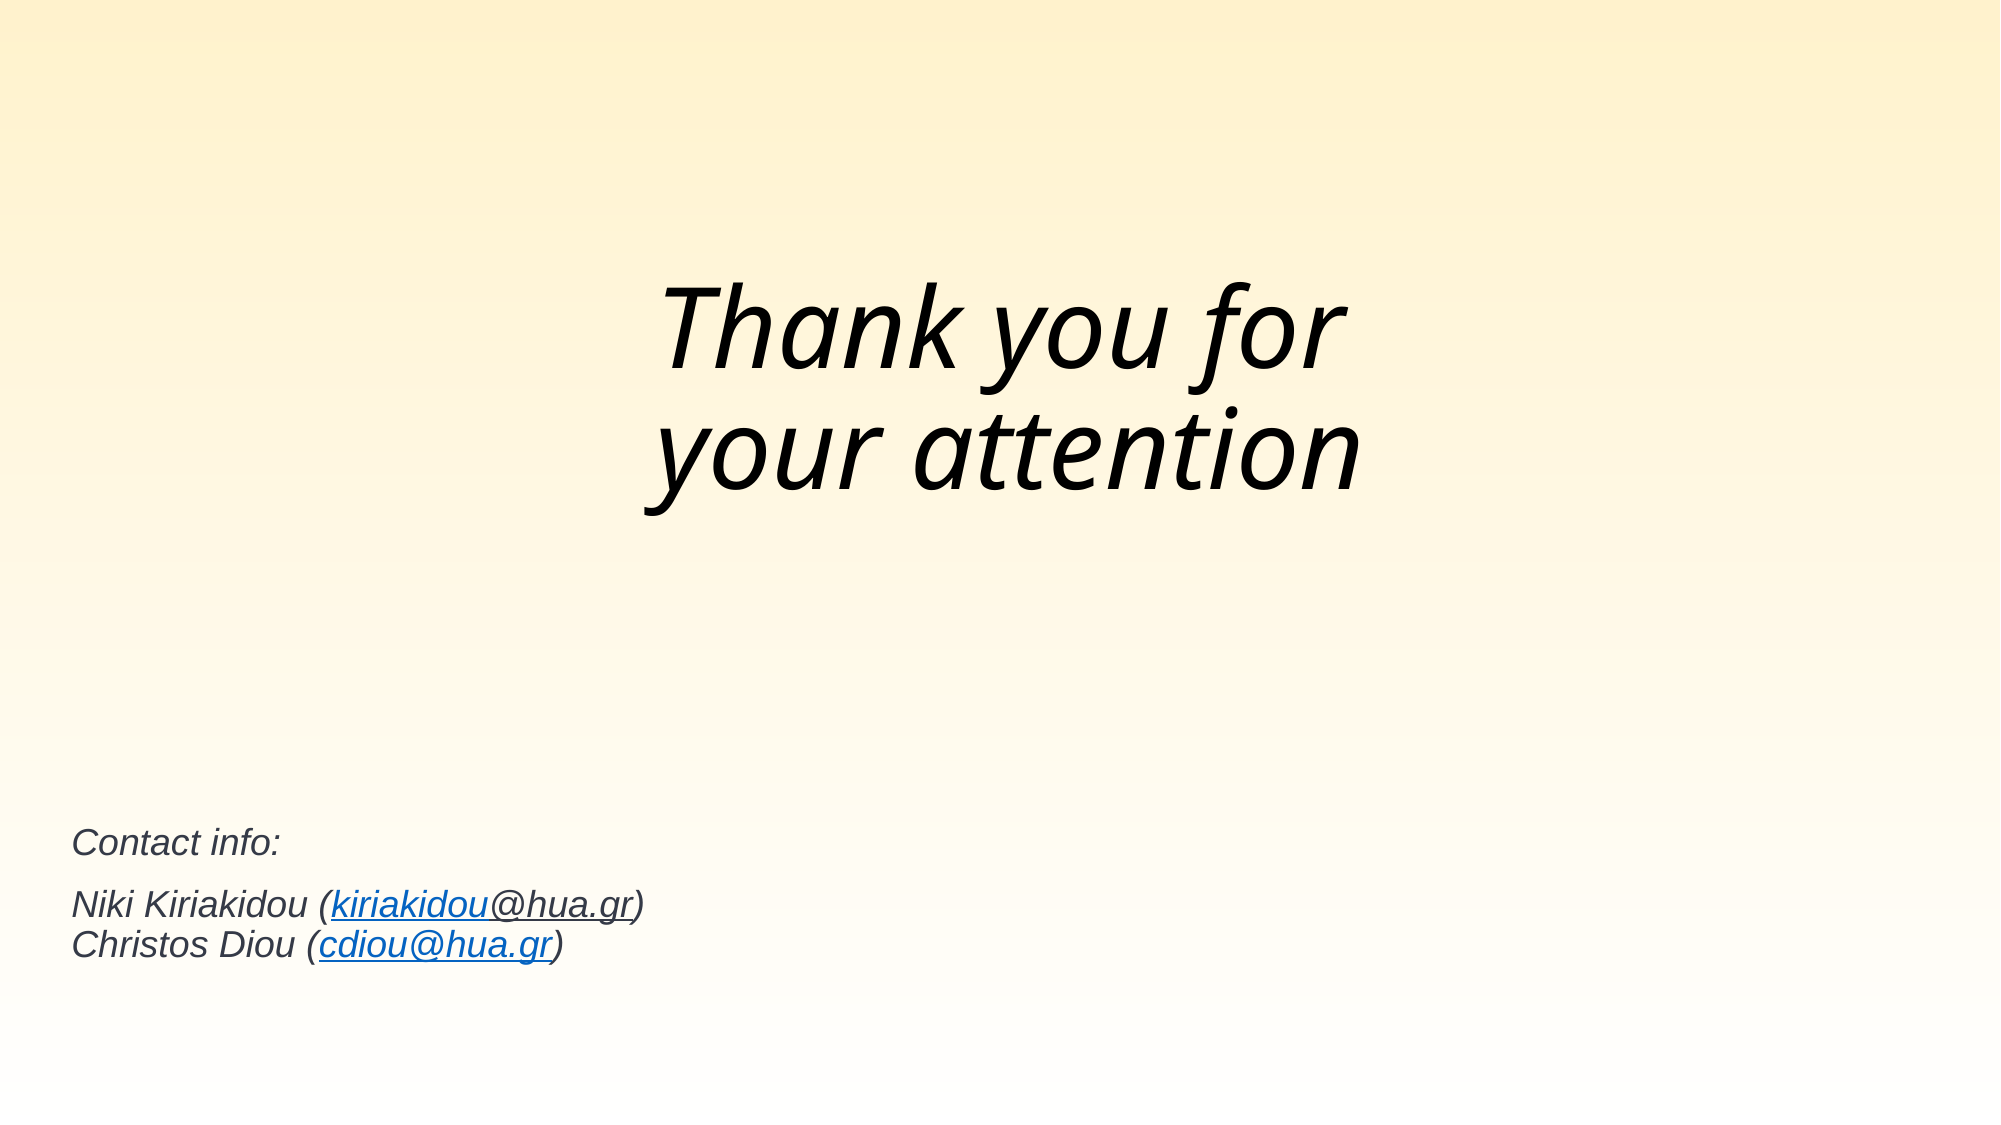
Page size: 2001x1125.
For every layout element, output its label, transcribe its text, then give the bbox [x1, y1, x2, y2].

text_box Contact info: Niki Kiriakidou (kiriakidou@hua.gr) Christos Diou (cdiou@hua.gr) [56, 725, 675, 1064]
title Thank you for your attention [640, 310, 1520, 732]
